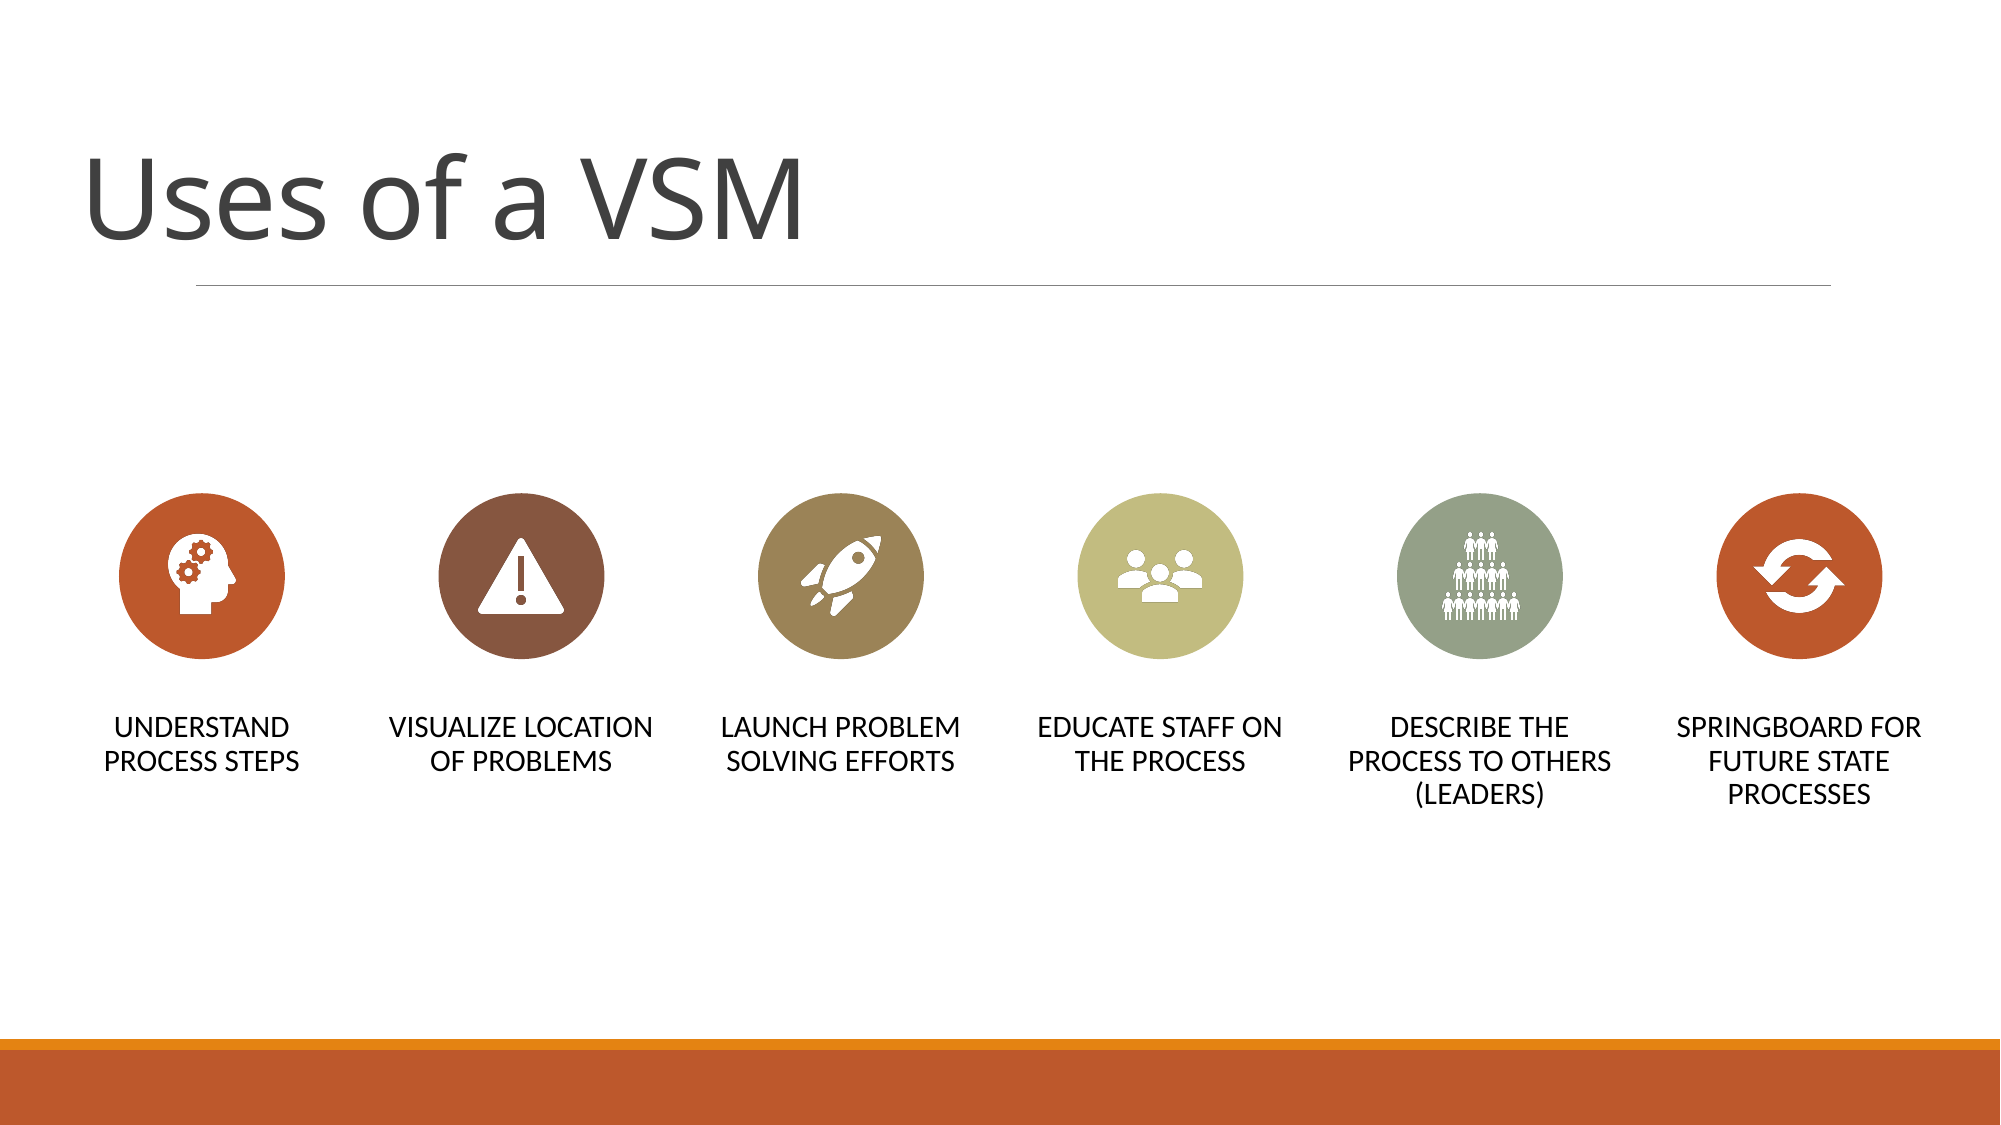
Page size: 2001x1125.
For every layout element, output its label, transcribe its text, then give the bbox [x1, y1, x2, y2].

title Uses of a VSM [65, 52, 1937, 271]
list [64, 298, 1937, 1014]
